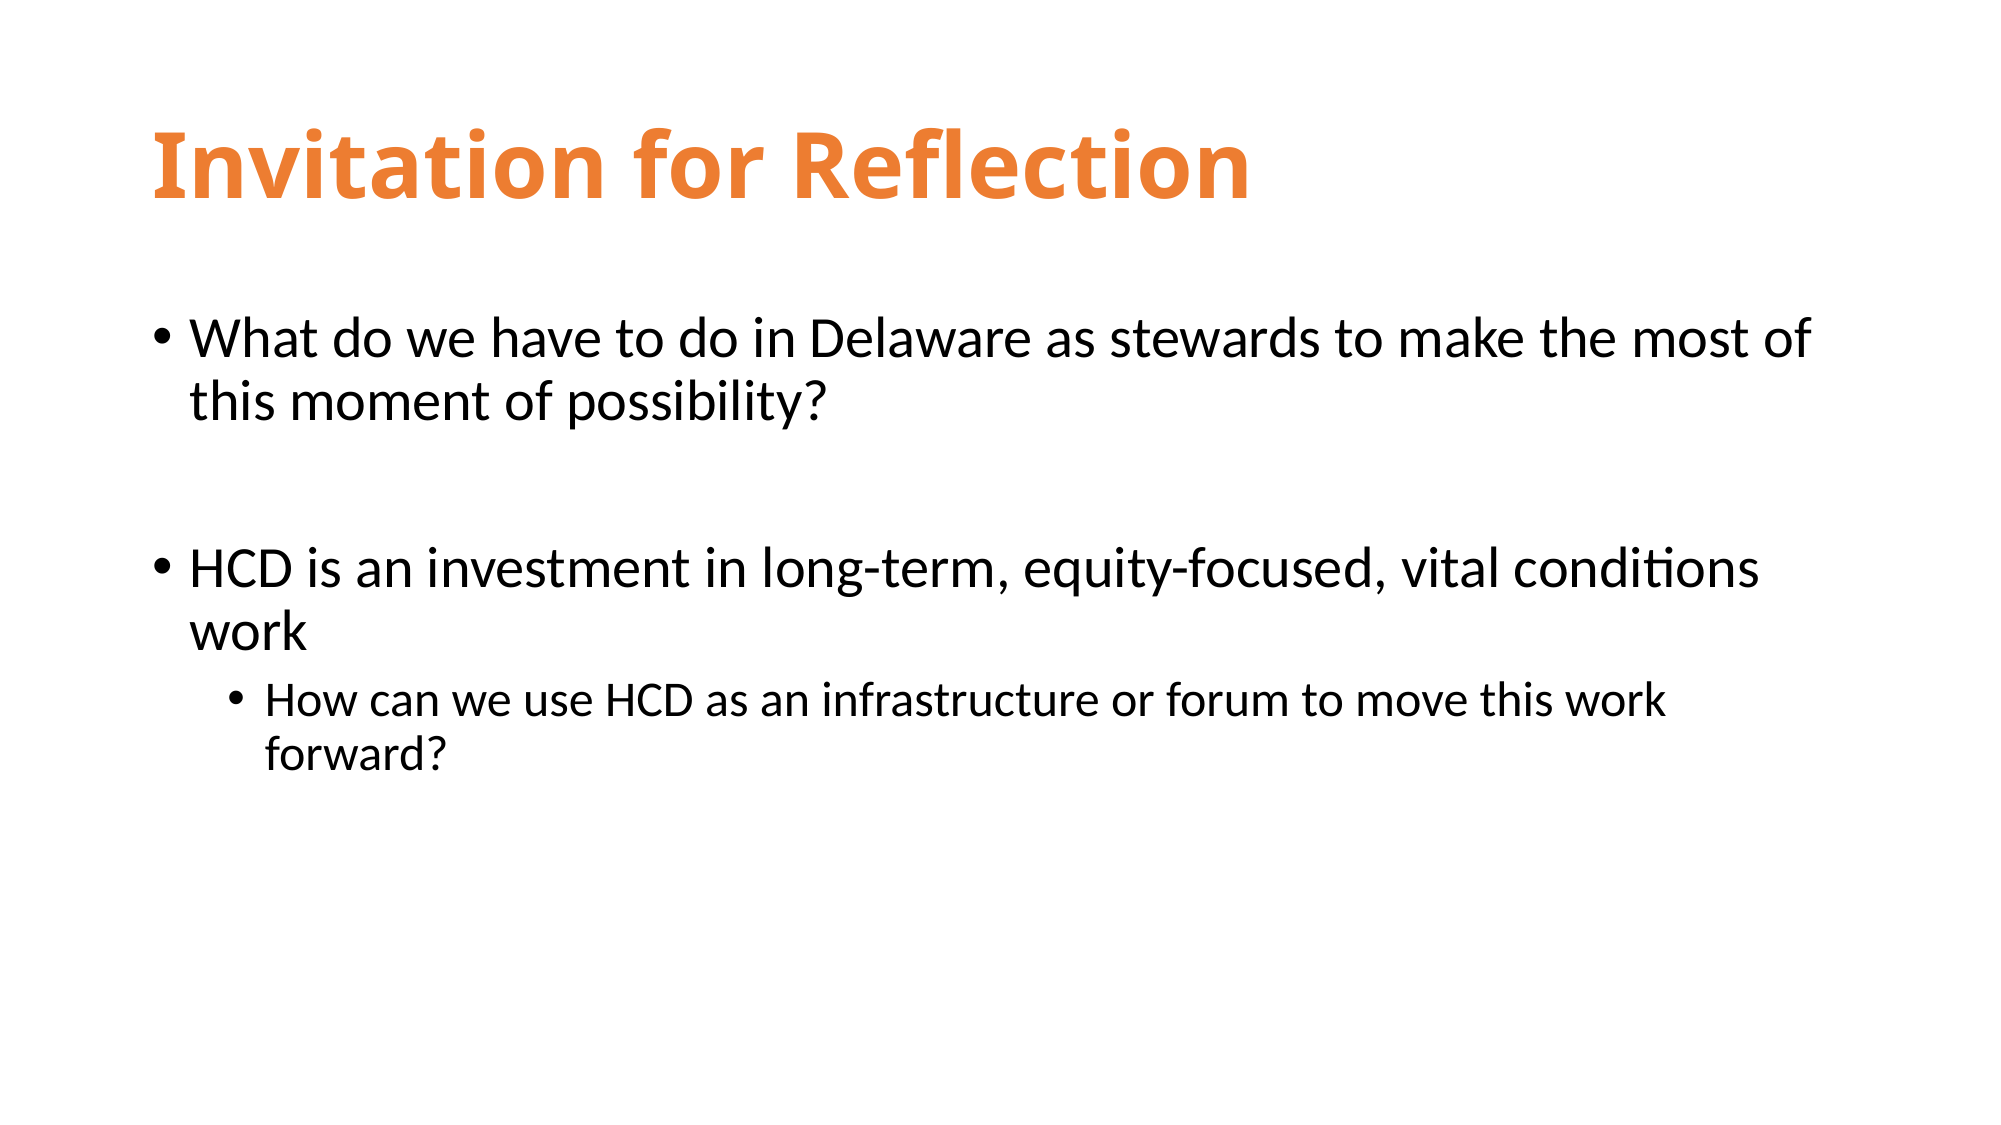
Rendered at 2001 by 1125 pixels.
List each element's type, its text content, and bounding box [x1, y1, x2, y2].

list What do we have to do in Delaware as stewards to make the most of this moment of possibility? HCD is an investment in long-term, equity-focused, vital conditions work How can we use HCD as an infrastructure or forum to move this work forward? [137, 299, 1863, 1014]
title Invitation for Reflection [137, 59, 1863, 278]
